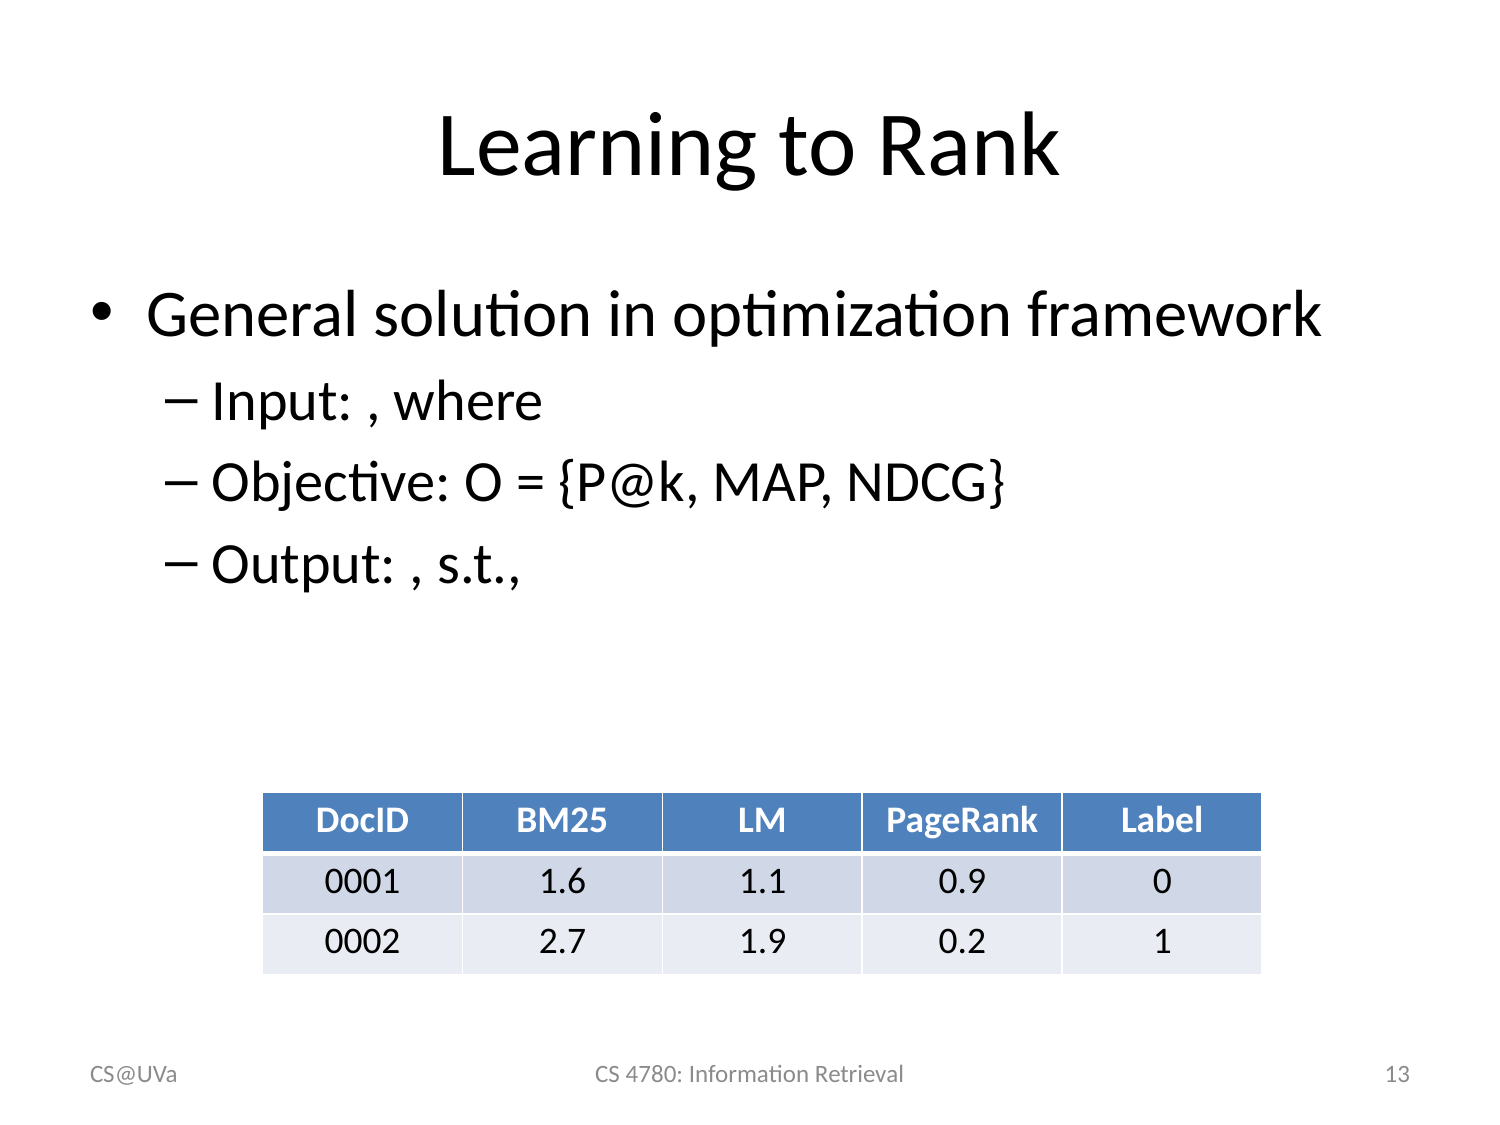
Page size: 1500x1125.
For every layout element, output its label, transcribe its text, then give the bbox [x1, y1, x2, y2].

slide_number 13 [1074, 1042, 1425, 1103]
table_cell 0002 [263, 915, 462, 974]
table_cell 1.9 [663, 915, 861, 974]
table_cell 1 [1063, 915, 1261, 974]
table_cell 0.2 [863, 915, 1061, 974]
title Learning to Rank [75, 45, 1425, 233]
footer CS 4780: Information Retrieval [512, 1042, 988, 1103]
table_header Label [1063, 793, 1261, 851]
table_cell 0 [1063, 856, 1261, 913]
table_cell 0001 [263, 856, 462, 913]
table_header DocID [263, 793, 462, 851]
table_cell 1.6 [463, 856, 662, 913]
slide_number CS@UVa [75, 1042, 425, 1103]
table_header BM25 [463, 793, 662, 851]
table_cell 2.7 [463, 915, 662, 974]
table_header PageRank [863, 793, 1061, 851]
table_cell 0.9 [863, 856, 1061, 913]
table_cell 1.1 [663, 856, 861, 913]
table_header LM [663, 793, 861, 851]
